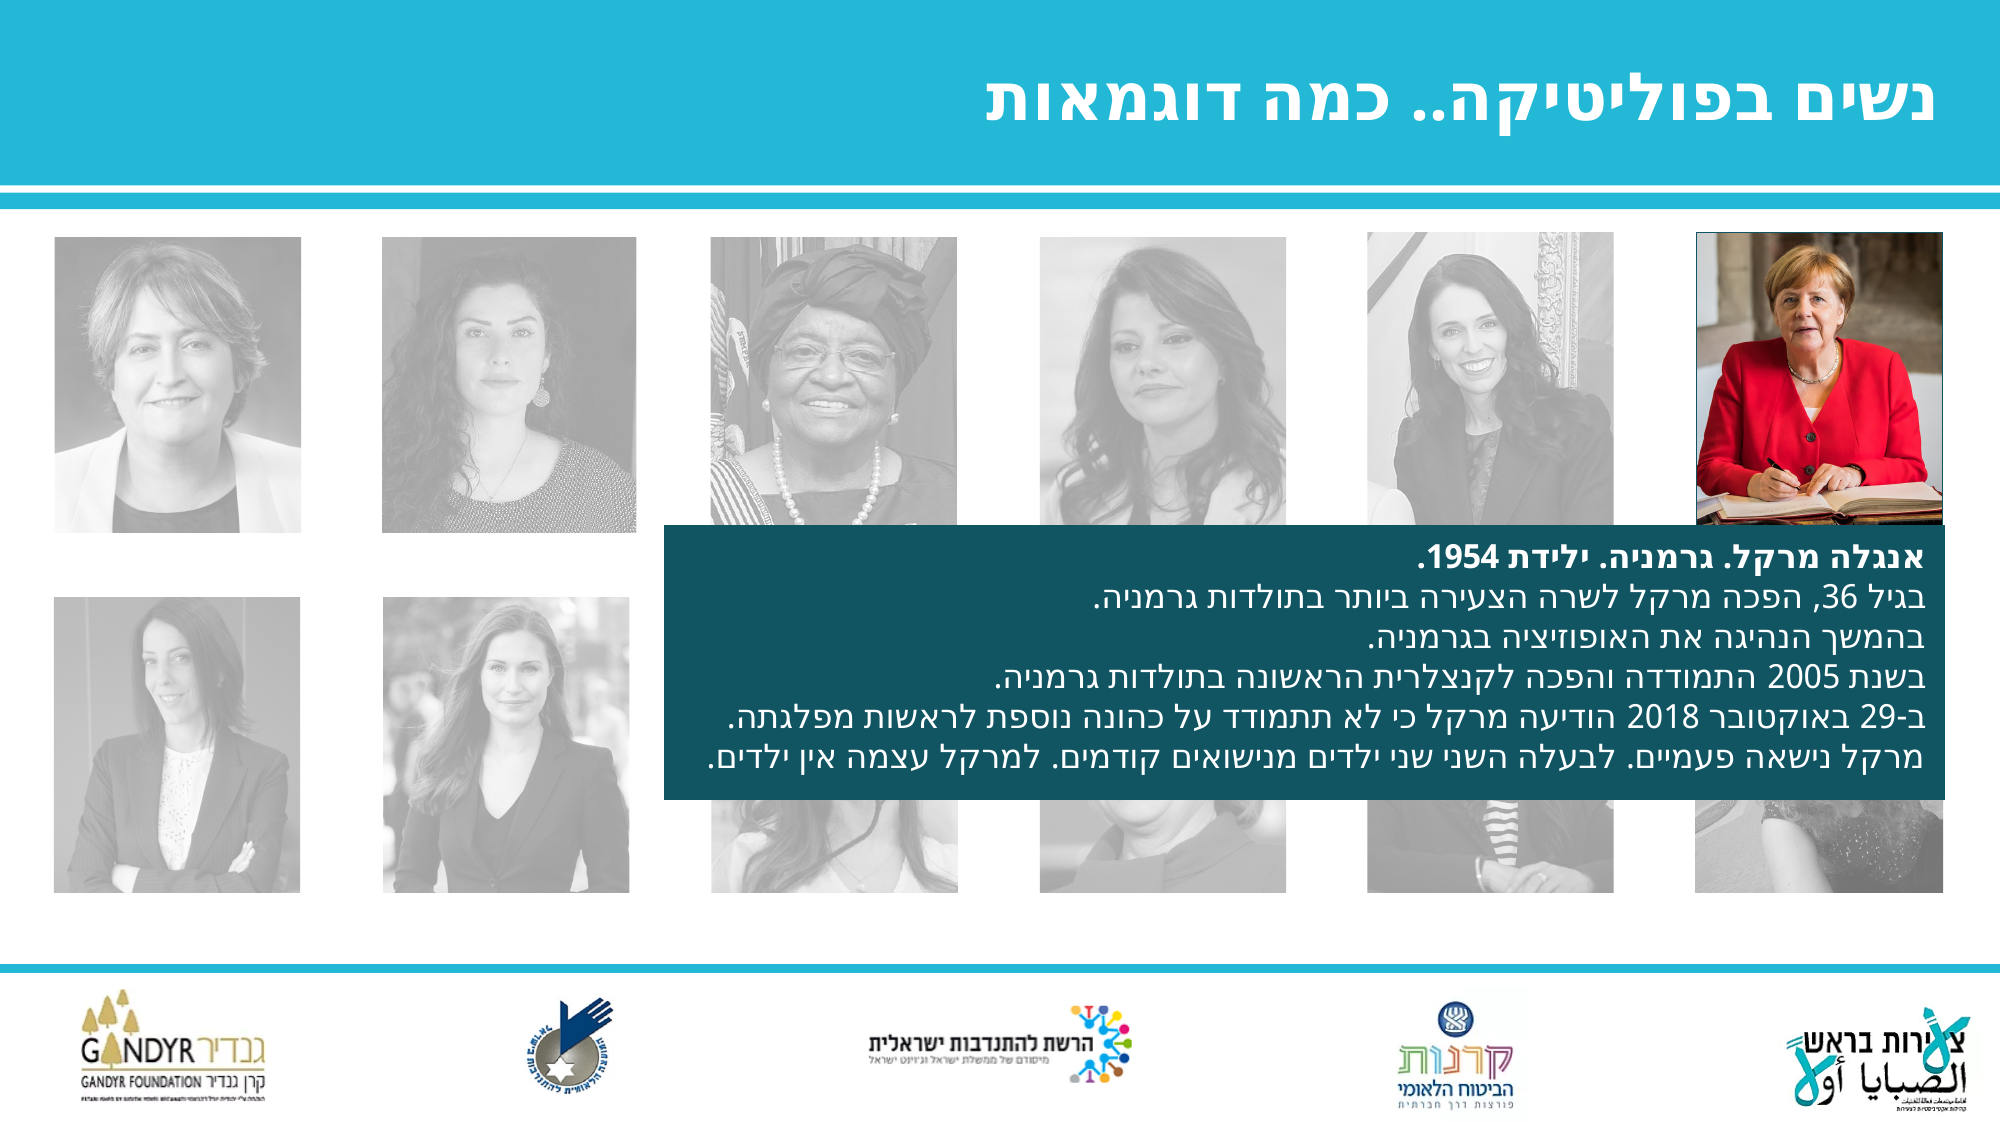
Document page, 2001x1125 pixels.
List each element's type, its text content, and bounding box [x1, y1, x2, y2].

picture [1039, 597, 1287, 893]
picture [710, 237, 958, 528]
picture [53, 597, 301, 893]
text_box אנגלה מרקל. גרמניה. ילידת 1954. בגיל 36, הפכה מרקל לשרה הצעירה ביותר בתולדות גרמניה. בהמשך הנהיגה את האופוזיציה בגרמניה. בשנת 2005 התמודדה והפכה לקנצלרית הראשונה בתולדות גרמניה. ב-29 באוקטובר 2018 הודיעה מרקל כי לא תתמודד על כהונה נוספת לראשות מפלגתה. מרקל נישאה פעמיים. לבעלה השני שני ילדים מנישואים קודמים. למרקל עצמה אין ילדים. [666, 527, 1942, 798]
picture [71, 973, 278, 1118]
picture [1388, 987, 1529, 1123]
picture [522, 994, 618, 1096]
picture [54, 237, 302, 533]
picture [382, 597, 630, 893]
picture [1694, 597, 1944, 893]
picture [1367, 597, 1614, 893]
picture [1039, 237, 1287, 528]
title נשים בפוליטיקה.. כמה דוגמאות [137, 25, 1956, 173]
picture [1773, 994, 1987, 1125]
picture [863, 991, 1144, 1099]
picture [1696, 232, 1944, 528]
picture [382, 237, 637, 533]
picture [711, 597, 958, 893]
picture [1367, 232, 1614, 528]
